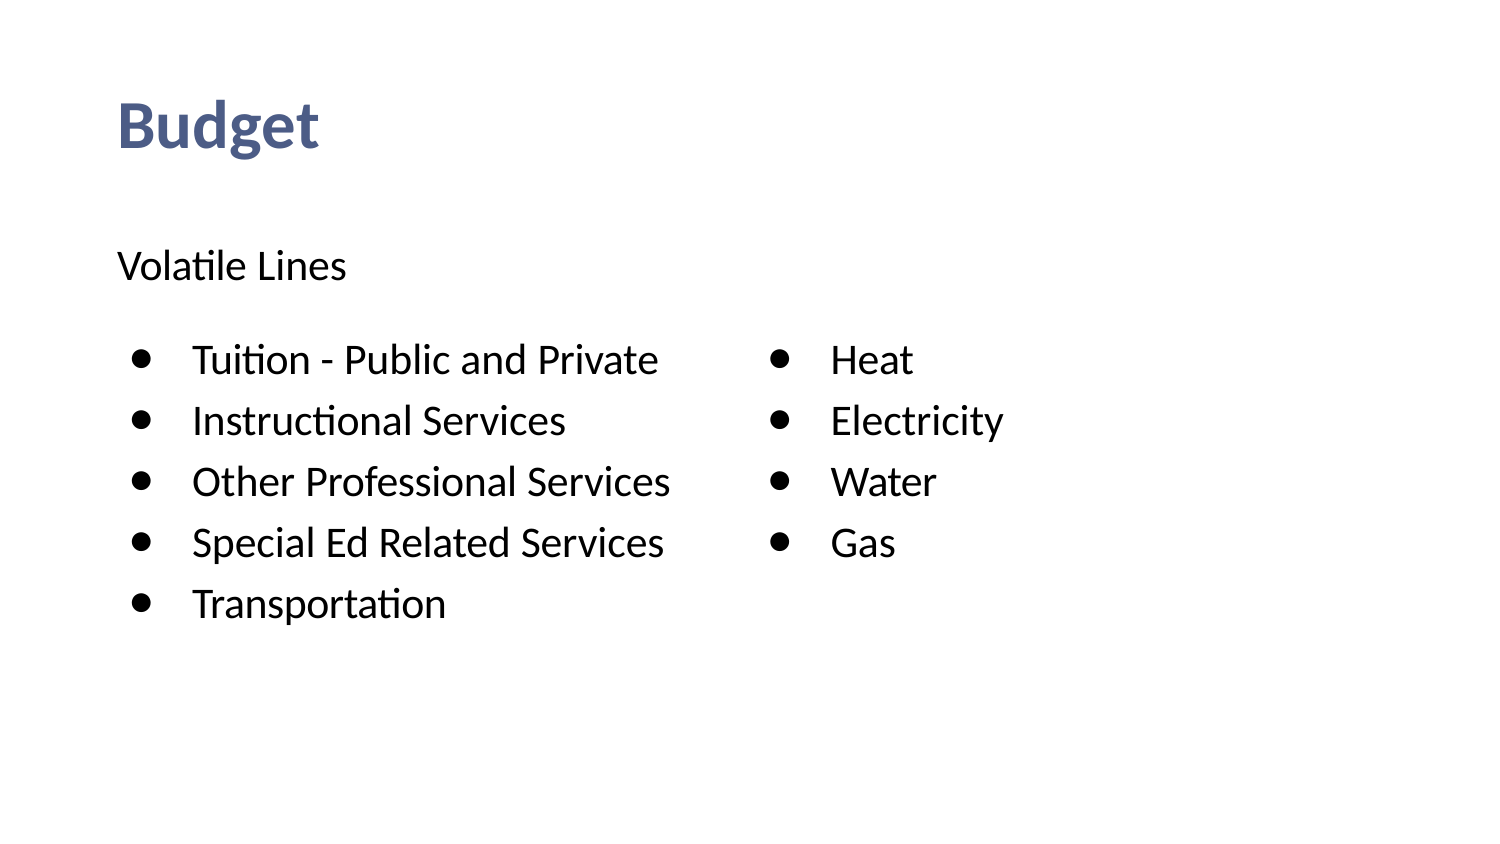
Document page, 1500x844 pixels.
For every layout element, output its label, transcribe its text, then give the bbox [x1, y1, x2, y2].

text_box Heat Electricity Water Gas [764, 320, 1008, 566]
text_box Tuition - Public and Private Instructional Services Other Professional Services Special Ed Related Services Transportation [126, 320, 678, 627]
text_box Volatile Lines [115, 234, 353, 290]
title Budget [115, 77, 322, 221]
